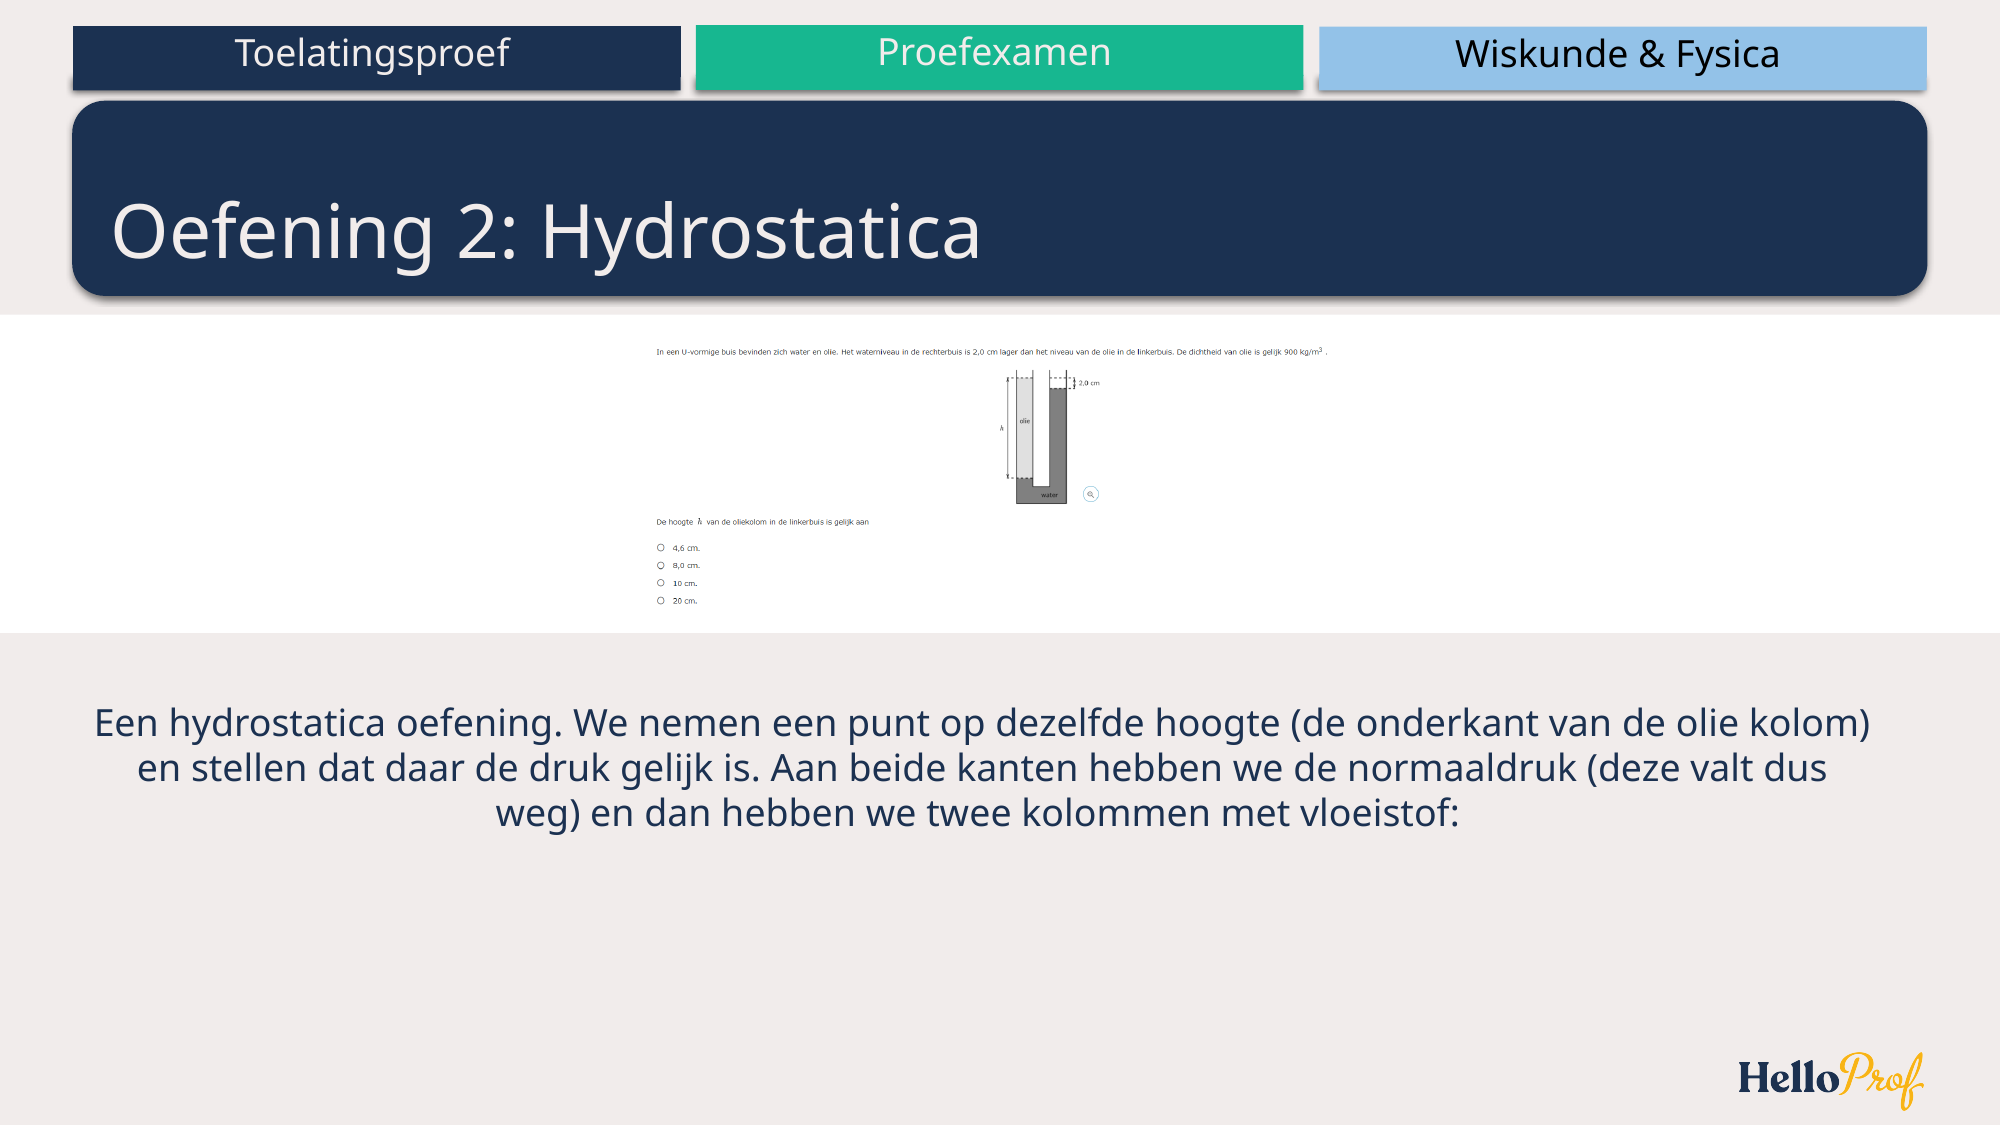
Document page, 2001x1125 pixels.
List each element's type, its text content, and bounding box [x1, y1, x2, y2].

picture [644, 339, 1355, 609]
title Oefening 2: Hydrostatica [95, 115, 1905, 282]
text_box [0, 313, 2000, 635]
picture [1739, 1052, 1924, 1111]
